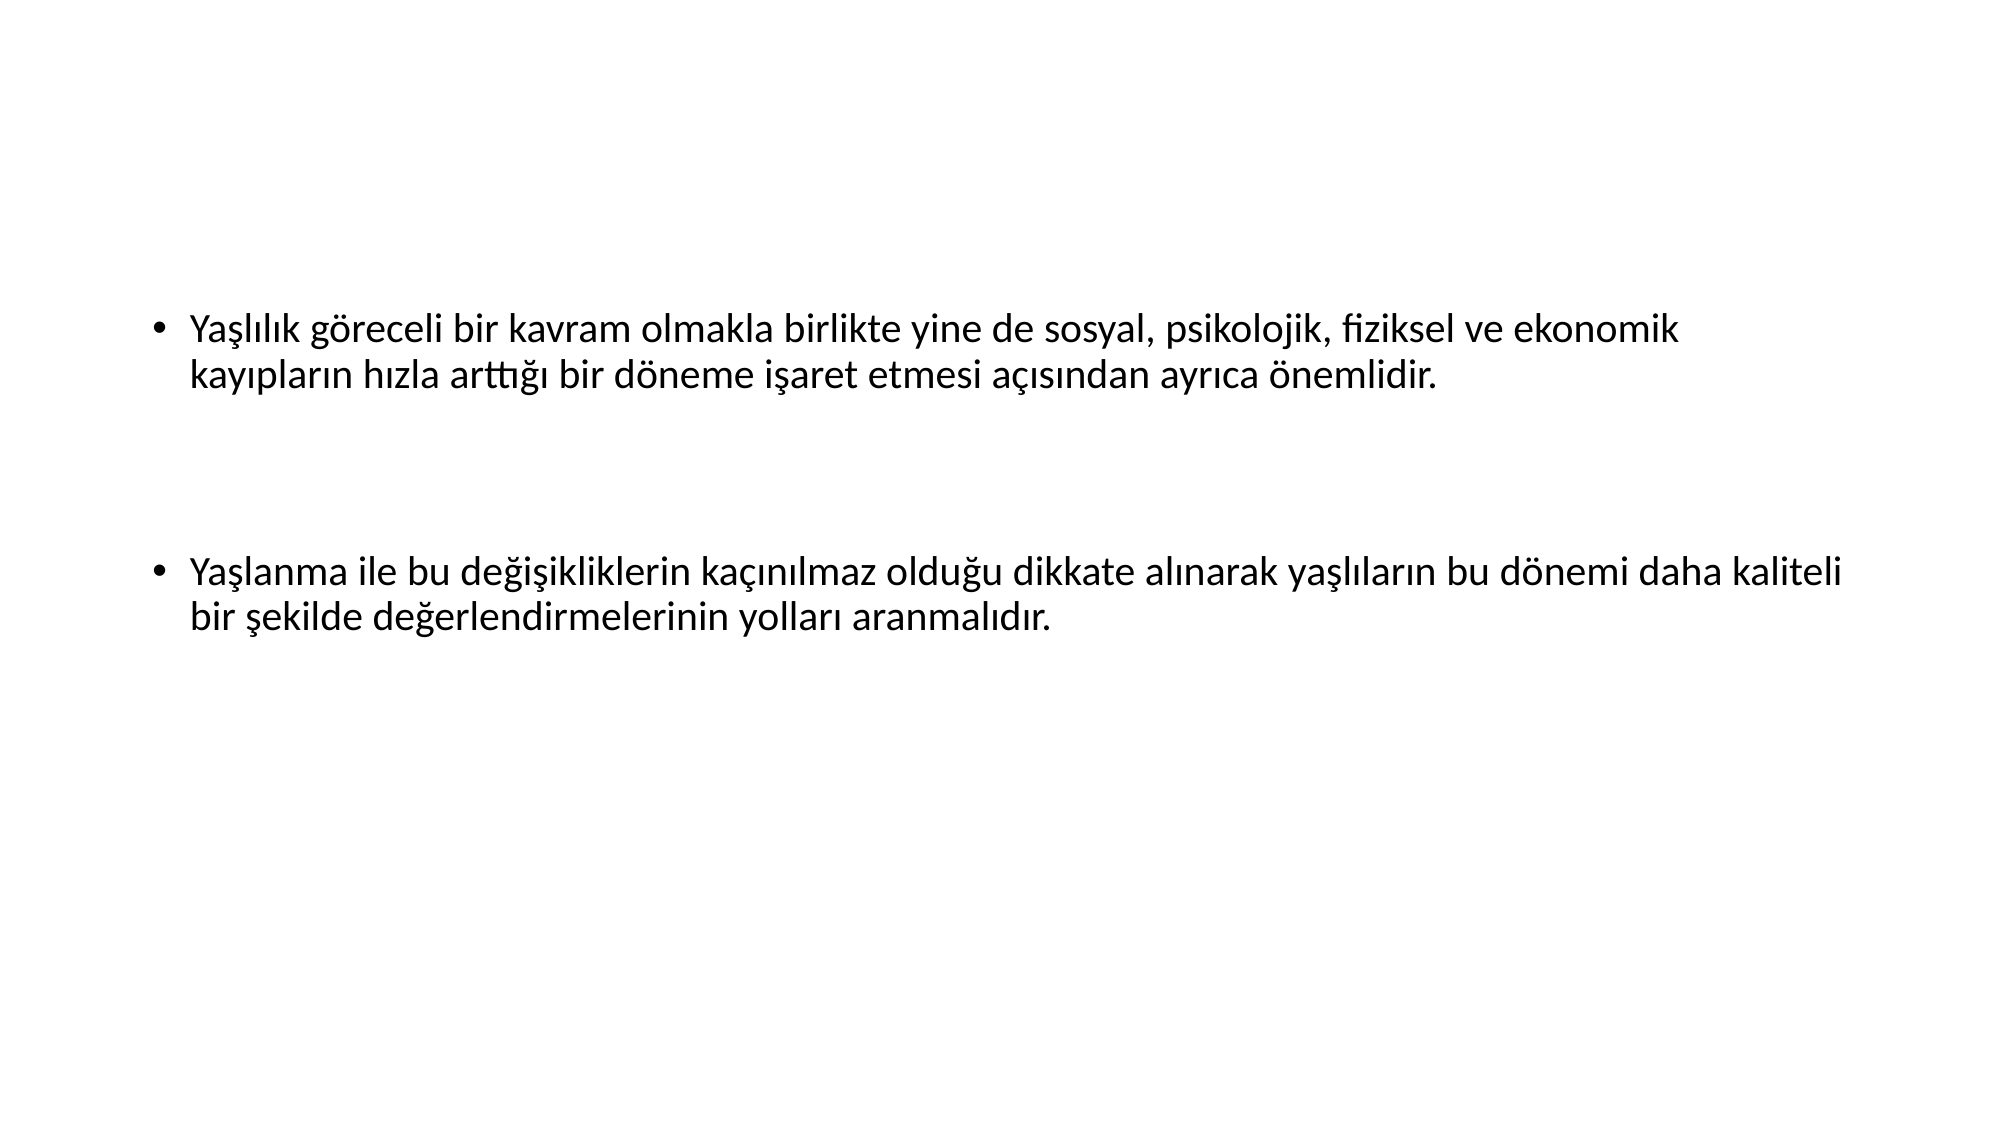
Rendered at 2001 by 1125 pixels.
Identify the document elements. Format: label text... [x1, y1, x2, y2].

list Yaşlılık göreceli bir kavram olmakla birlikte yine de sosyal, psikolojik, fiziksel ve ekonomik kayıpların hızla arttığı bir döneme işaret etmesi açısından ayrıca önemlidir. Yaşlanma ile bu değişikliklerin kaçınılmaz olduğu dikkate alınarak yaşlıların bu dönemi daha kaliteli bir şekilde değerlendirmelerinin yolları aranmalıdır. [137, 299, 1863, 1014]
